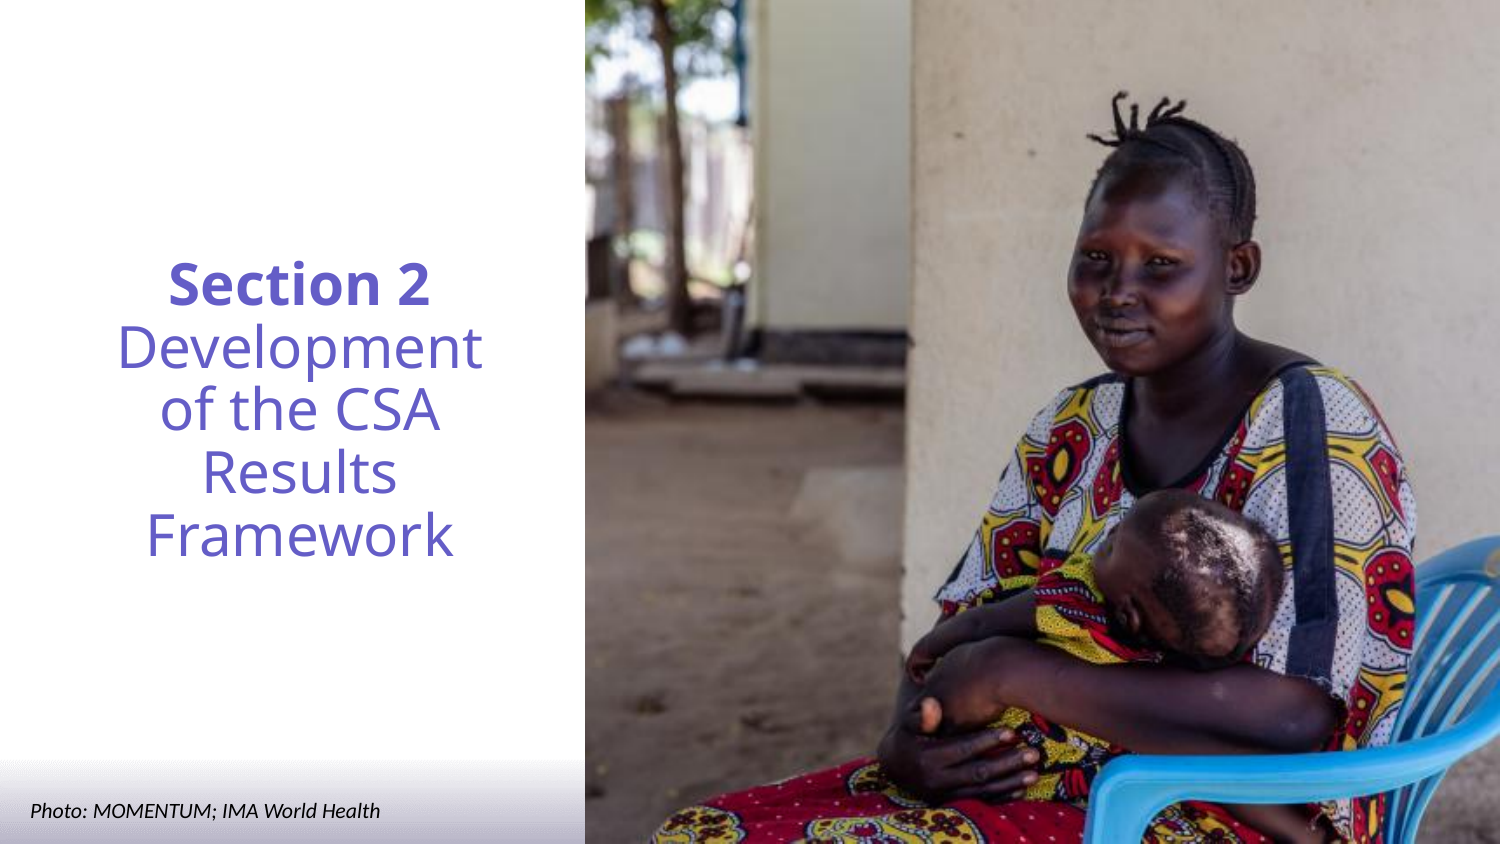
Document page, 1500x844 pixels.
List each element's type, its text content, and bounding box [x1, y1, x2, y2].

title Section 2 Development of the CSA Results Framework [95, 202, 505, 622]
picture [0, 0, 1500, 844]
text_box Photo: MOMENTUM; IMA World Health [18, 791, 523, 829]
